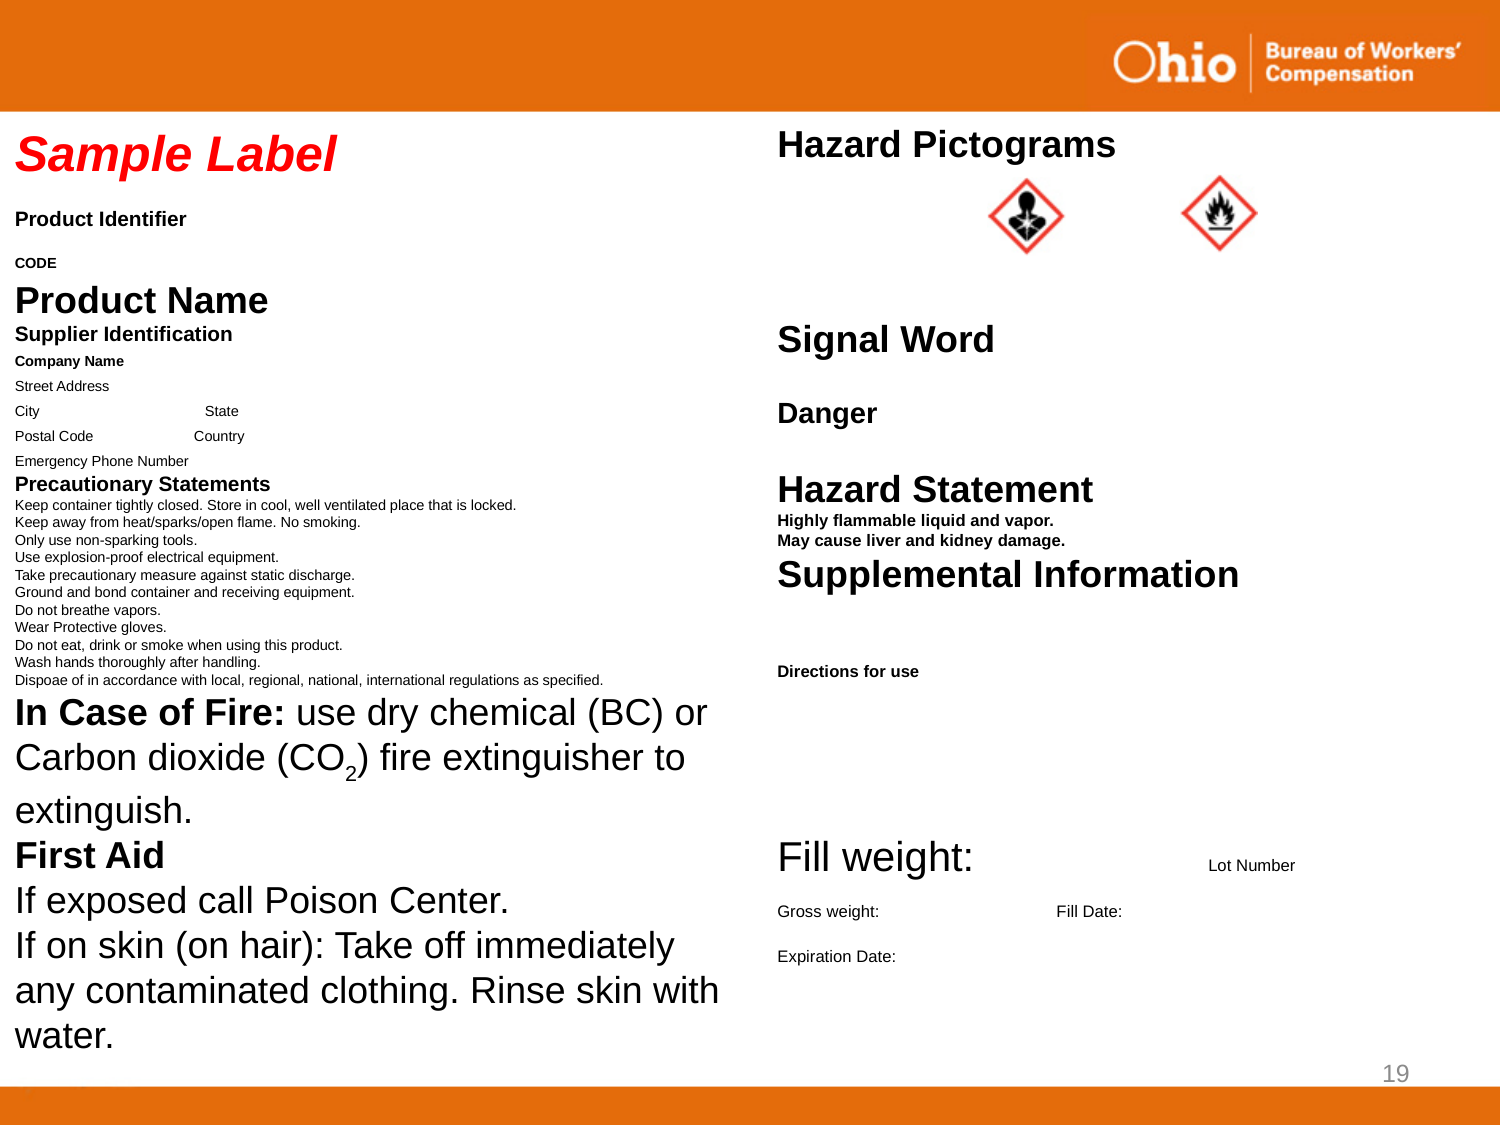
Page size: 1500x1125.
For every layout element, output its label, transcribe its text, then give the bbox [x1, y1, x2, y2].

text_box Hazard Pictograms Signal Word Danger Hazard Statement Highly flammable liquid and vapor. May cause liver and kidney damage. Supplemental Information Directions for use ______________________________ ______________________________ ______________________________ Fill weight: _____________ Lot Number ______ Gross weight: __________ Fill Date: ______ Expiration Date: ___________ [762, 112, 1495, 977]
text_box Sample Label Product Identifier CODE ______________________________ Product Name ___________________ Supplier Identification Company Name_________________ Street Address ______________________ City _________________ State ______ Postal Code __________ Country ______ Emergency Phone Number ___________ Precautionary Statements Keep container tightly closed. Store in cool, well ventilated place that is locked. Keep away from heat/sparks/open flame. No smoking. Only use non-sparking tools. Use explosion-proof electrical equipment. Take precautionary measure against static discharge. Ground and bond container and receiving equipment. Do not breathe vapors. Wear Protective gloves. Do not eat, drink or smoke when using this product. Wash hands thoroughly after handling. Dispoae of in accordance with local, regional, national, international regulations as specified. In Case of Fire: use dry chemical (BC) or Carbon dioxide (CO2) fire extinguisher to extinguish. First Aid If exposed call Poison Center. If on skin (on hair): Take off immediately any contaminated clothing. Rinse skin with water. [0, 113, 742, 1089]
picture [0, 0, 1500, 1125]
slide_number 19 [1074, 1042, 1425, 1103]
